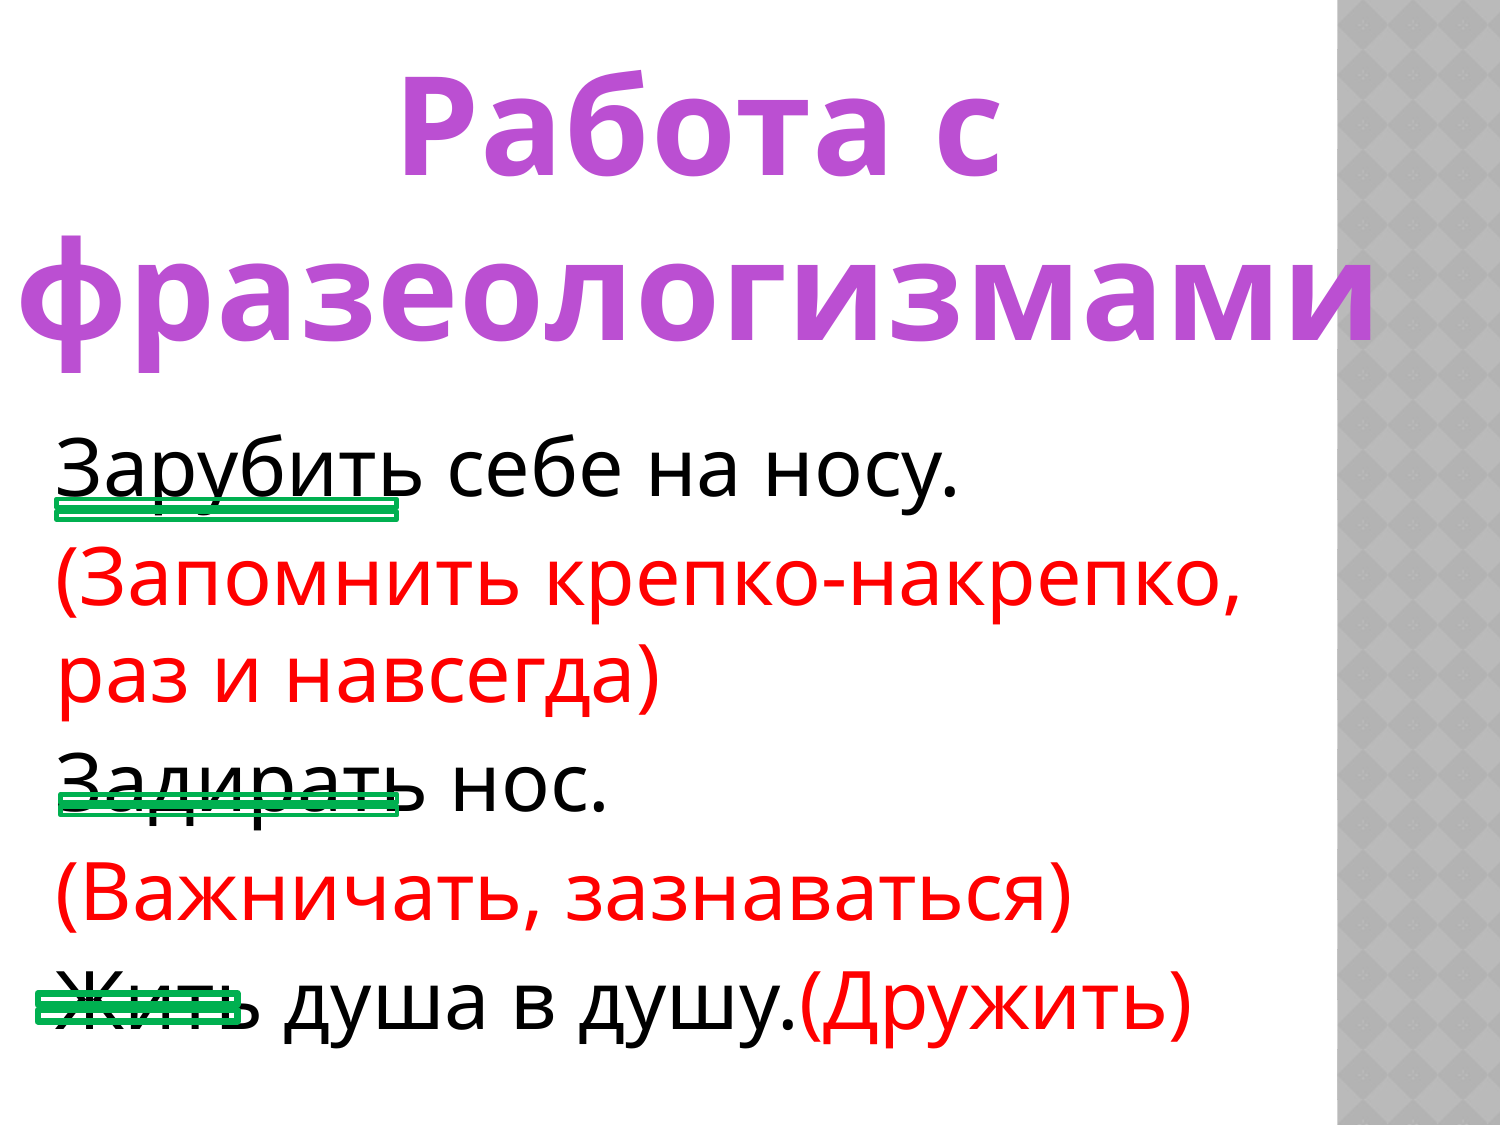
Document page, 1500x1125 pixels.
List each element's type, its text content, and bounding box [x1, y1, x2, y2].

text_box [54, 496, 400, 523]
text_box Работа с фразеологизмами [0, 30, 1418, 376]
text_box [35, 990, 241, 1025]
text_box [57, 791, 400, 818]
text_box Зарубить себе на носу. (Запомнить крепко-накрепко, раз и навсегда) Задирать нос. (Важничать, зазнаваться) Жить душа в душу.(Дружить) [41, 408, 1353, 1060]
